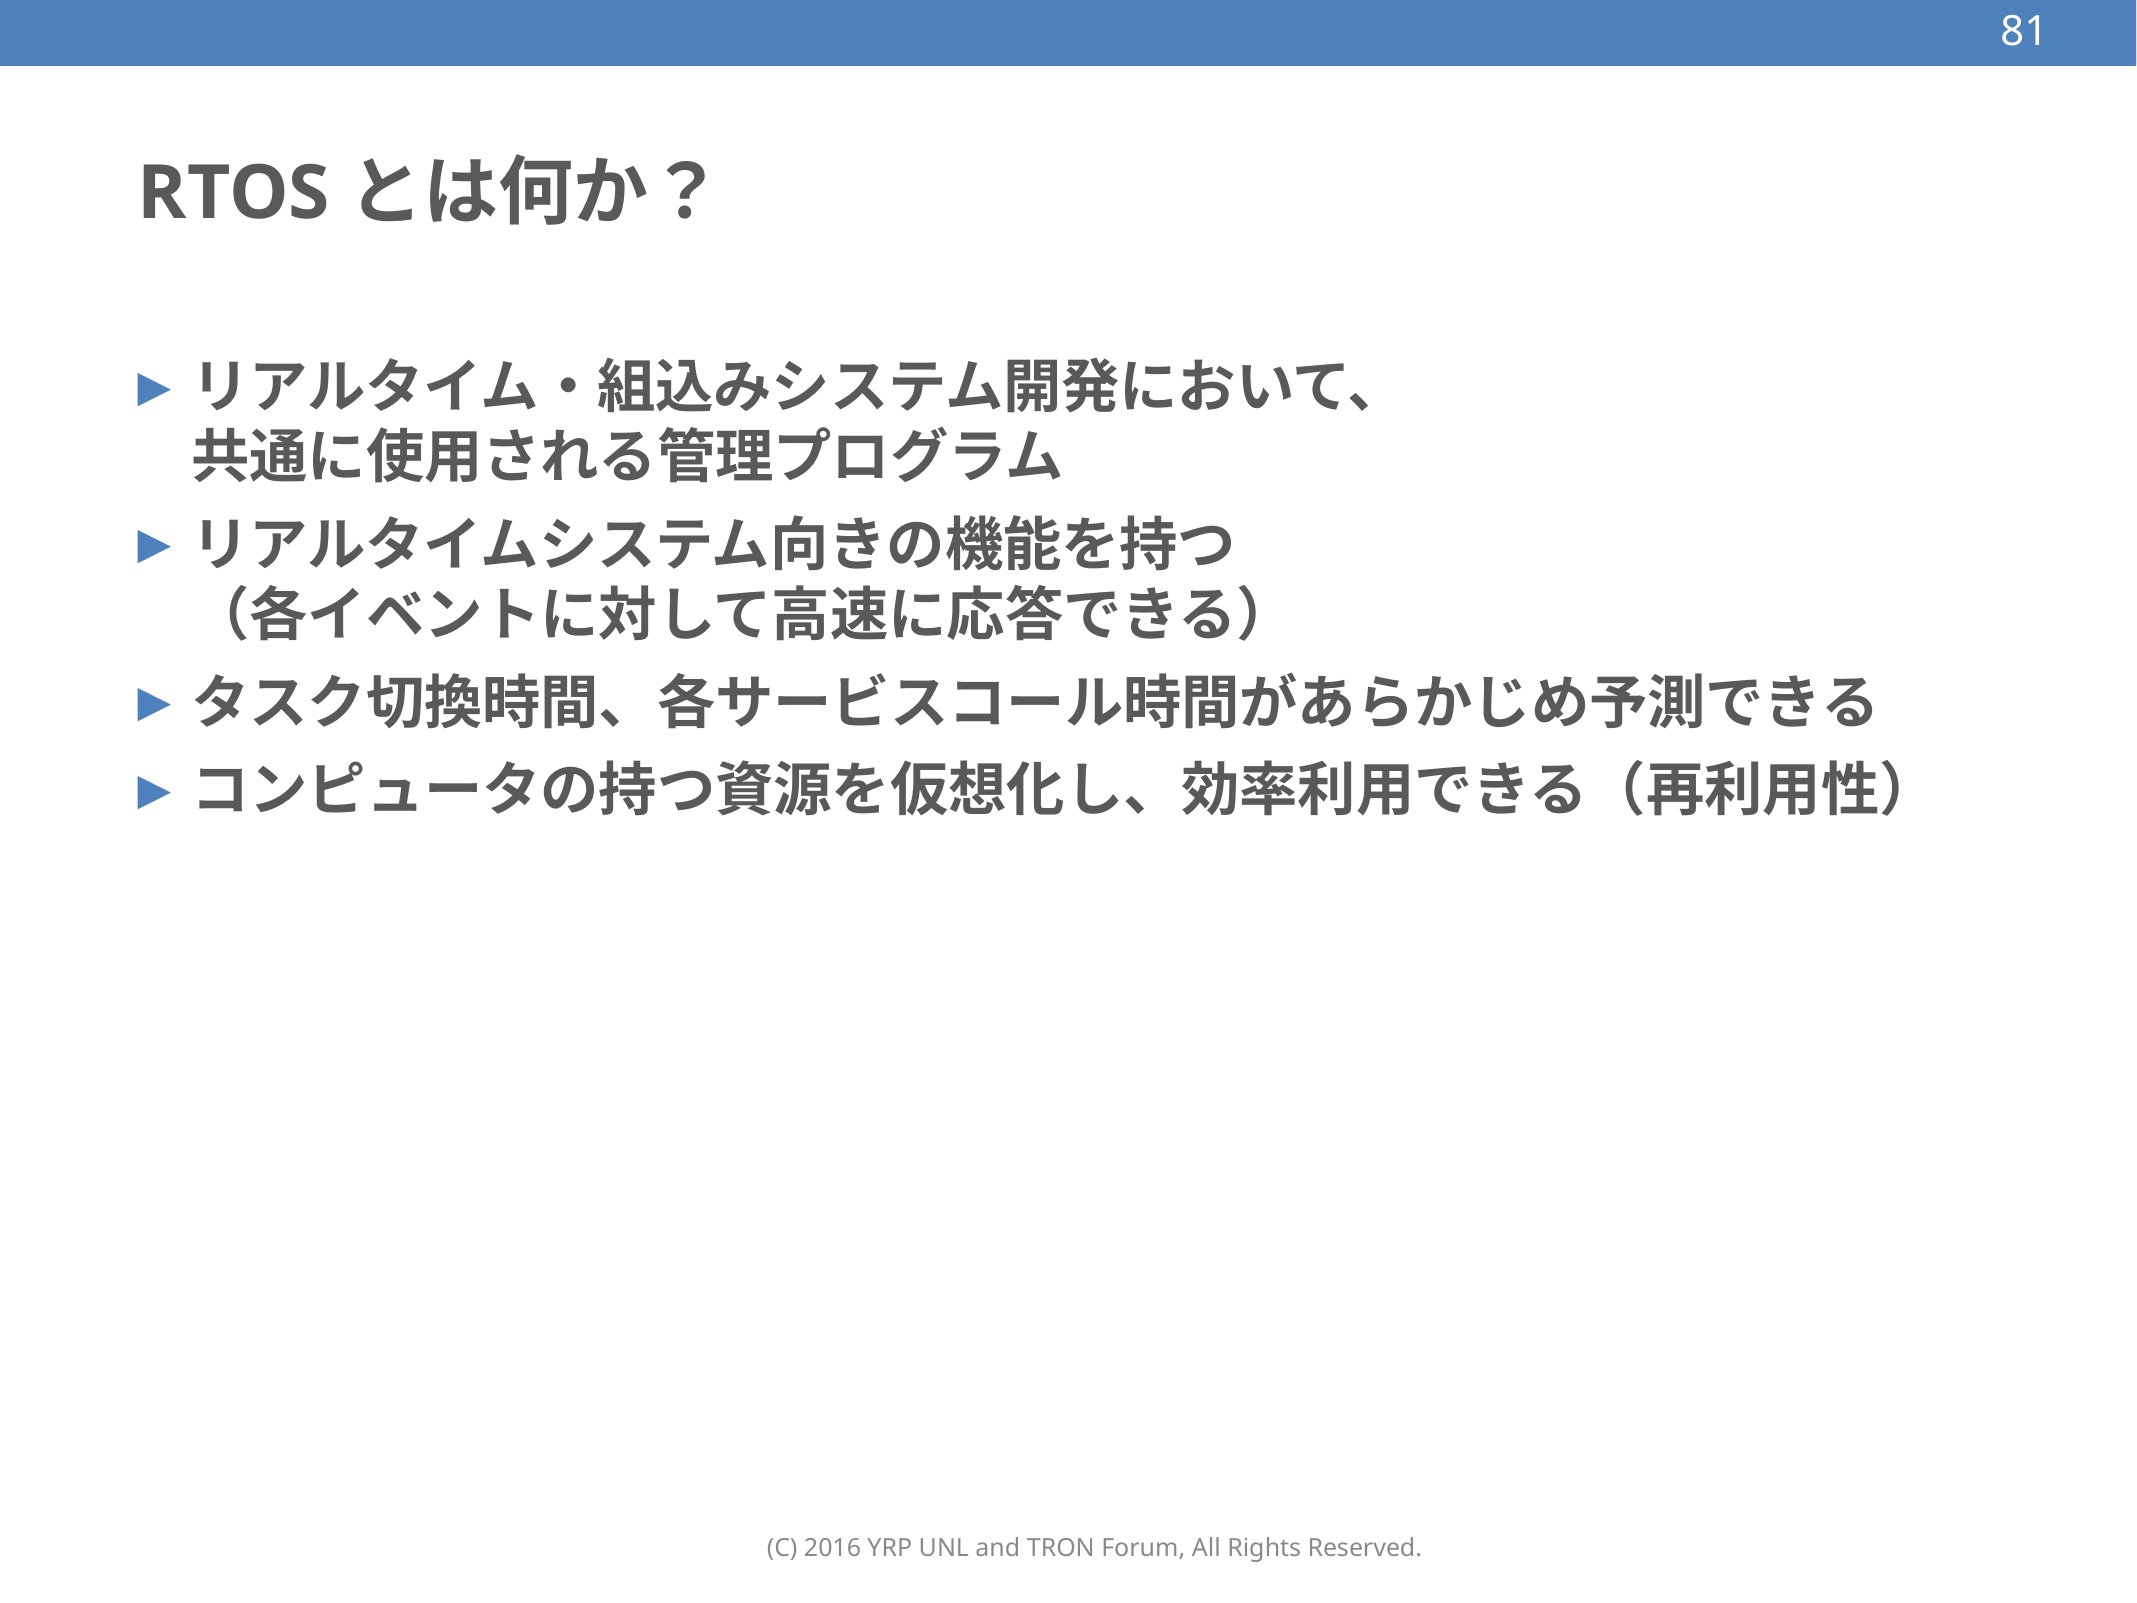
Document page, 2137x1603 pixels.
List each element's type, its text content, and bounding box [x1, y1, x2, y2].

footer (C) 2016 YRP UNL and TRON Forum, All Rights Reserved. [117, 1517, 2073, 1577]
slide_number 81 [1940, 0, 2070, 64]
title RTOSとは何か？ [116, 113, 2073, 264]
list リアルタイム・組込みシステム開発において、 共通に使用される管理プログラム リアルタイムシステム向きの機能を持つ （各イベントに対して高速に応答できる） タスク切換時間、各サービスコール時間があらかじめ予測できる コンピュータの持つ資源を仮想化し、効率利用できる（再利用性） [116, 338, 2073, 1432]
